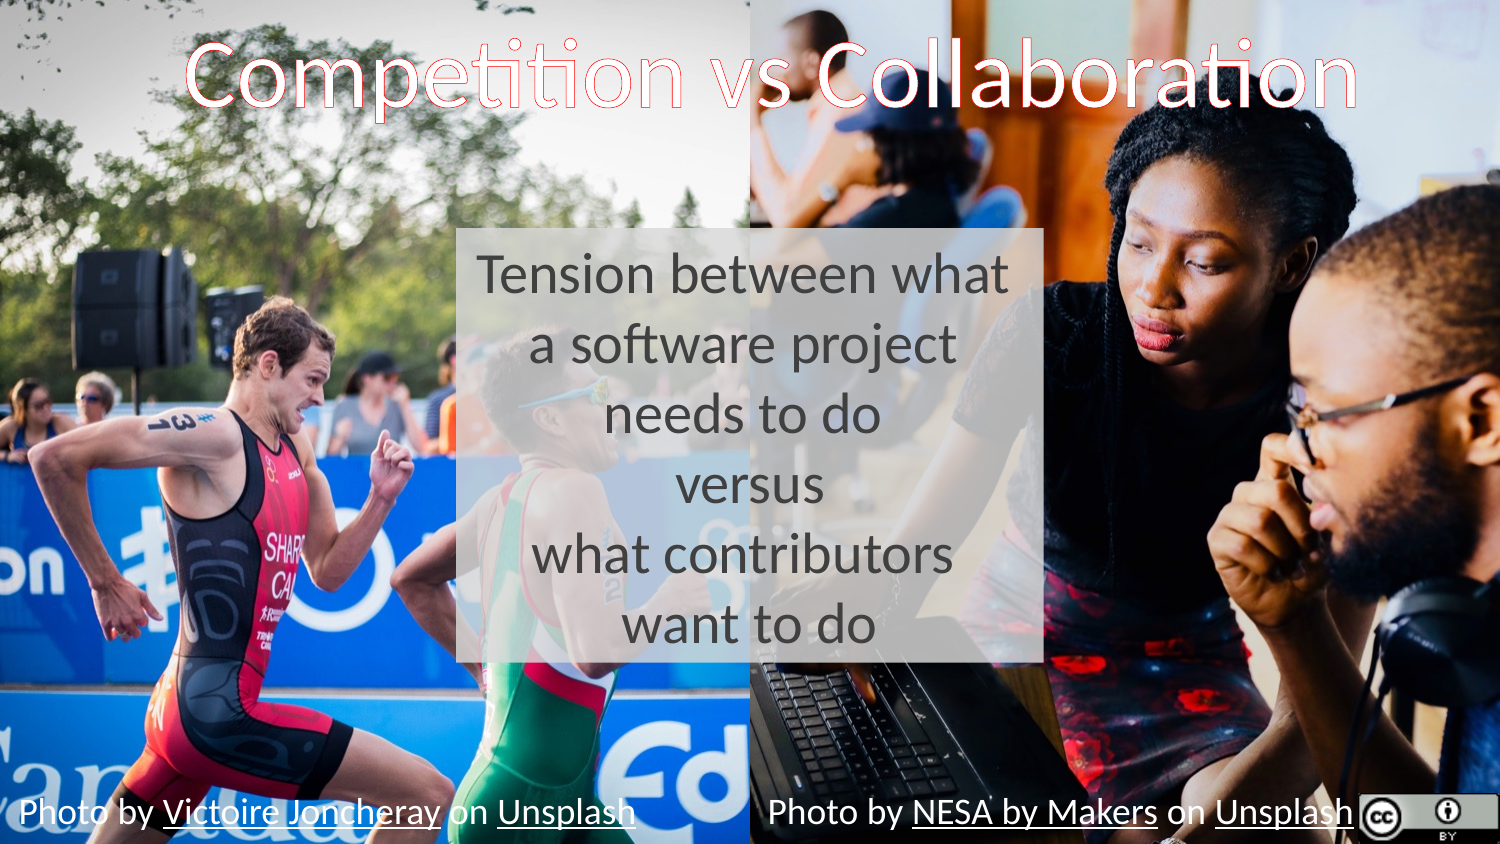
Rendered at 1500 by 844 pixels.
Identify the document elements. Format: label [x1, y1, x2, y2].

list [751, 0, 1500, 844]
picture [0, 0, 751, 844]
picture [1357, 793, 1500, 844]
